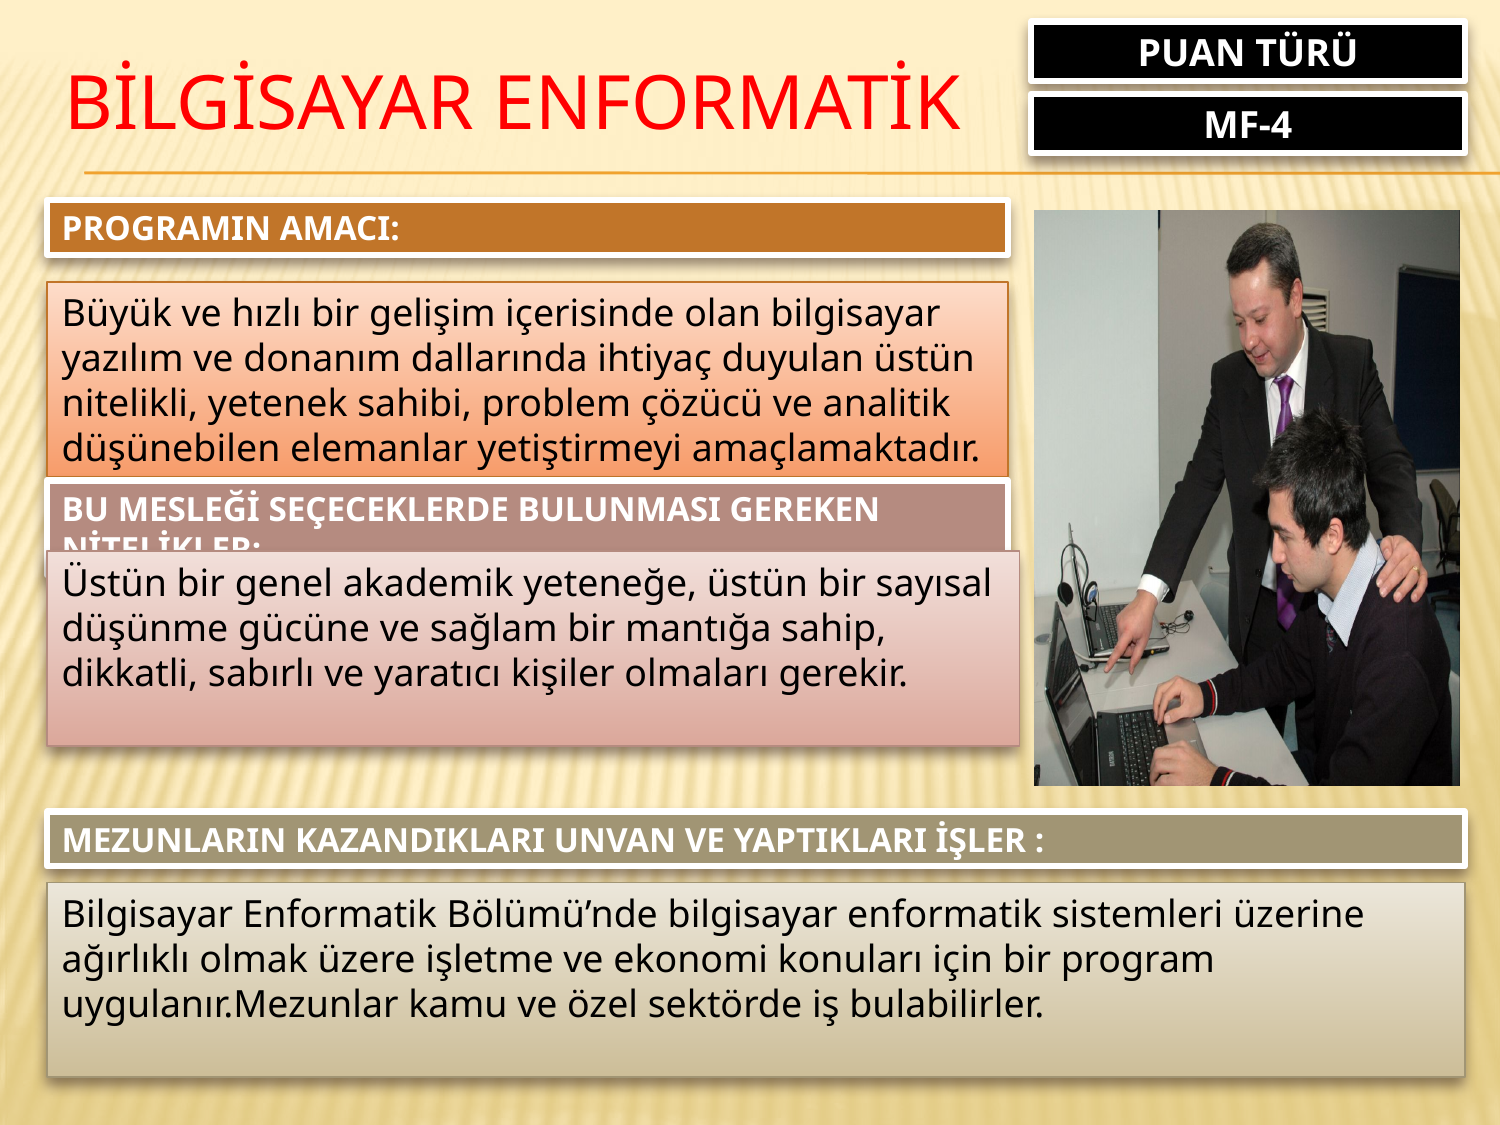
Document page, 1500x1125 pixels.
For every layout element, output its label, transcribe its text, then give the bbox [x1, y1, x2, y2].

text_box Büyük ve hızlı bir gelişim içerisinde olan bilgisayar yazılım ve donanım dallarında ihtiyaç duyulan üstün nitelikli, yetenek sahibi, problem çözücü ve analitik düşünebilen elemanlar yetiştirmeyi amaçlamaktadır. [46, 281, 1009, 477]
text_box PROGRAMIN AMACI: [44, 197, 1011, 258]
text_box PUAN TÜRÜ [1028, 18, 1468, 84]
text_box MF-4 [1028, 91, 1468, 156]
text_box BU MESLEĞİ SEÇECEKLERDE BULUNMASI GEREKEN NİTELİKLER: [44, 477, 1011, 551]
text_box MEZUNLARIN KAZANDIKLARI UNVAN VE YAPTIKLARI İŞLER : [44, 808, 1468, 869]
text_box Üstün bir genel akademik yeteneğe, üstün bir sayısal düşünme gücüne ve sağlam bir mantığa sahip, dikkatli, sabırlı ve yaratıcı kişiler olmaları gerekir. [46, 550, 1020, 747]
title BİLGİSAYAR ENFORMATİK [50, 35, 1020, 164]
text_box Bilgisayar Enformatik Bölümü’nde bilgisayar enformatik sistemleri üzerine ağırlıklı olmak üzere işletme ve ekonomi konuları için bir program uygulanır.Mezunlar kamu ve özel sektörde iş bulabilirler. [46, 882, 1466, 1078]
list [1034, 210, 1460, 786]
